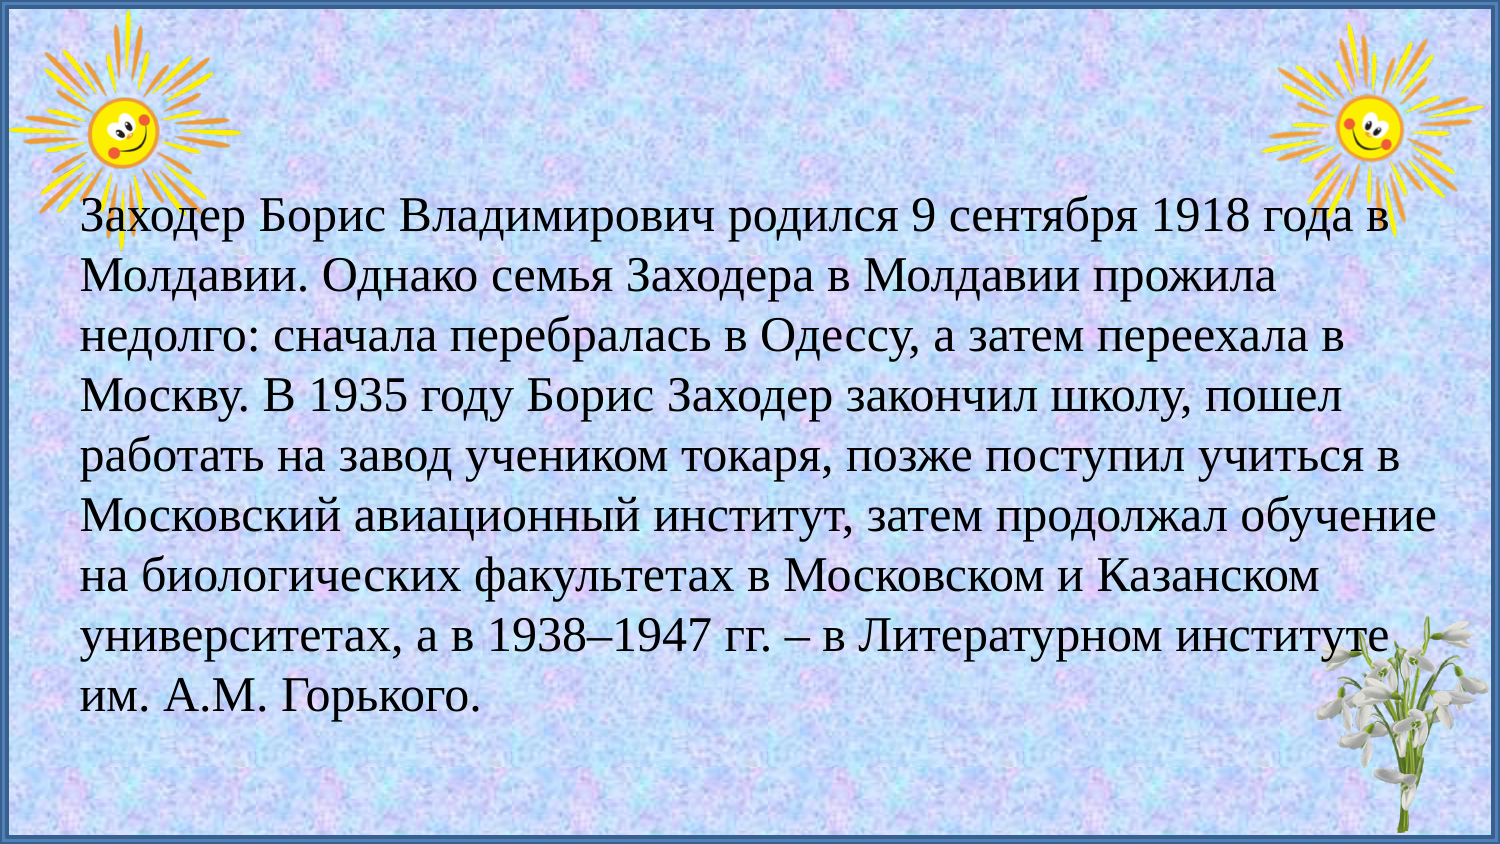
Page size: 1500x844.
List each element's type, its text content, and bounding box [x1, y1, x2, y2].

picture [9, 0, 1500, 835]
text_box Заходер Борис Владимирович родился 9 сентября 1918 года в Молдавии. Однако семья Заходера в Молдавии прожила недолго: сначала перебралась в Одессу, а затем переехала в Москву. В 1935 году Борис Заходер закончил школу, пошел работать на завод учеником токаря, позже поступил учиться в Московский авиационный институт, затем продолжал обучение на биологических факультетах в Московском и Казанском университетах, а в 1938–1947 гг. – в Литературном институте им. А.М. Горького. [64, 173, 1480, 800]
